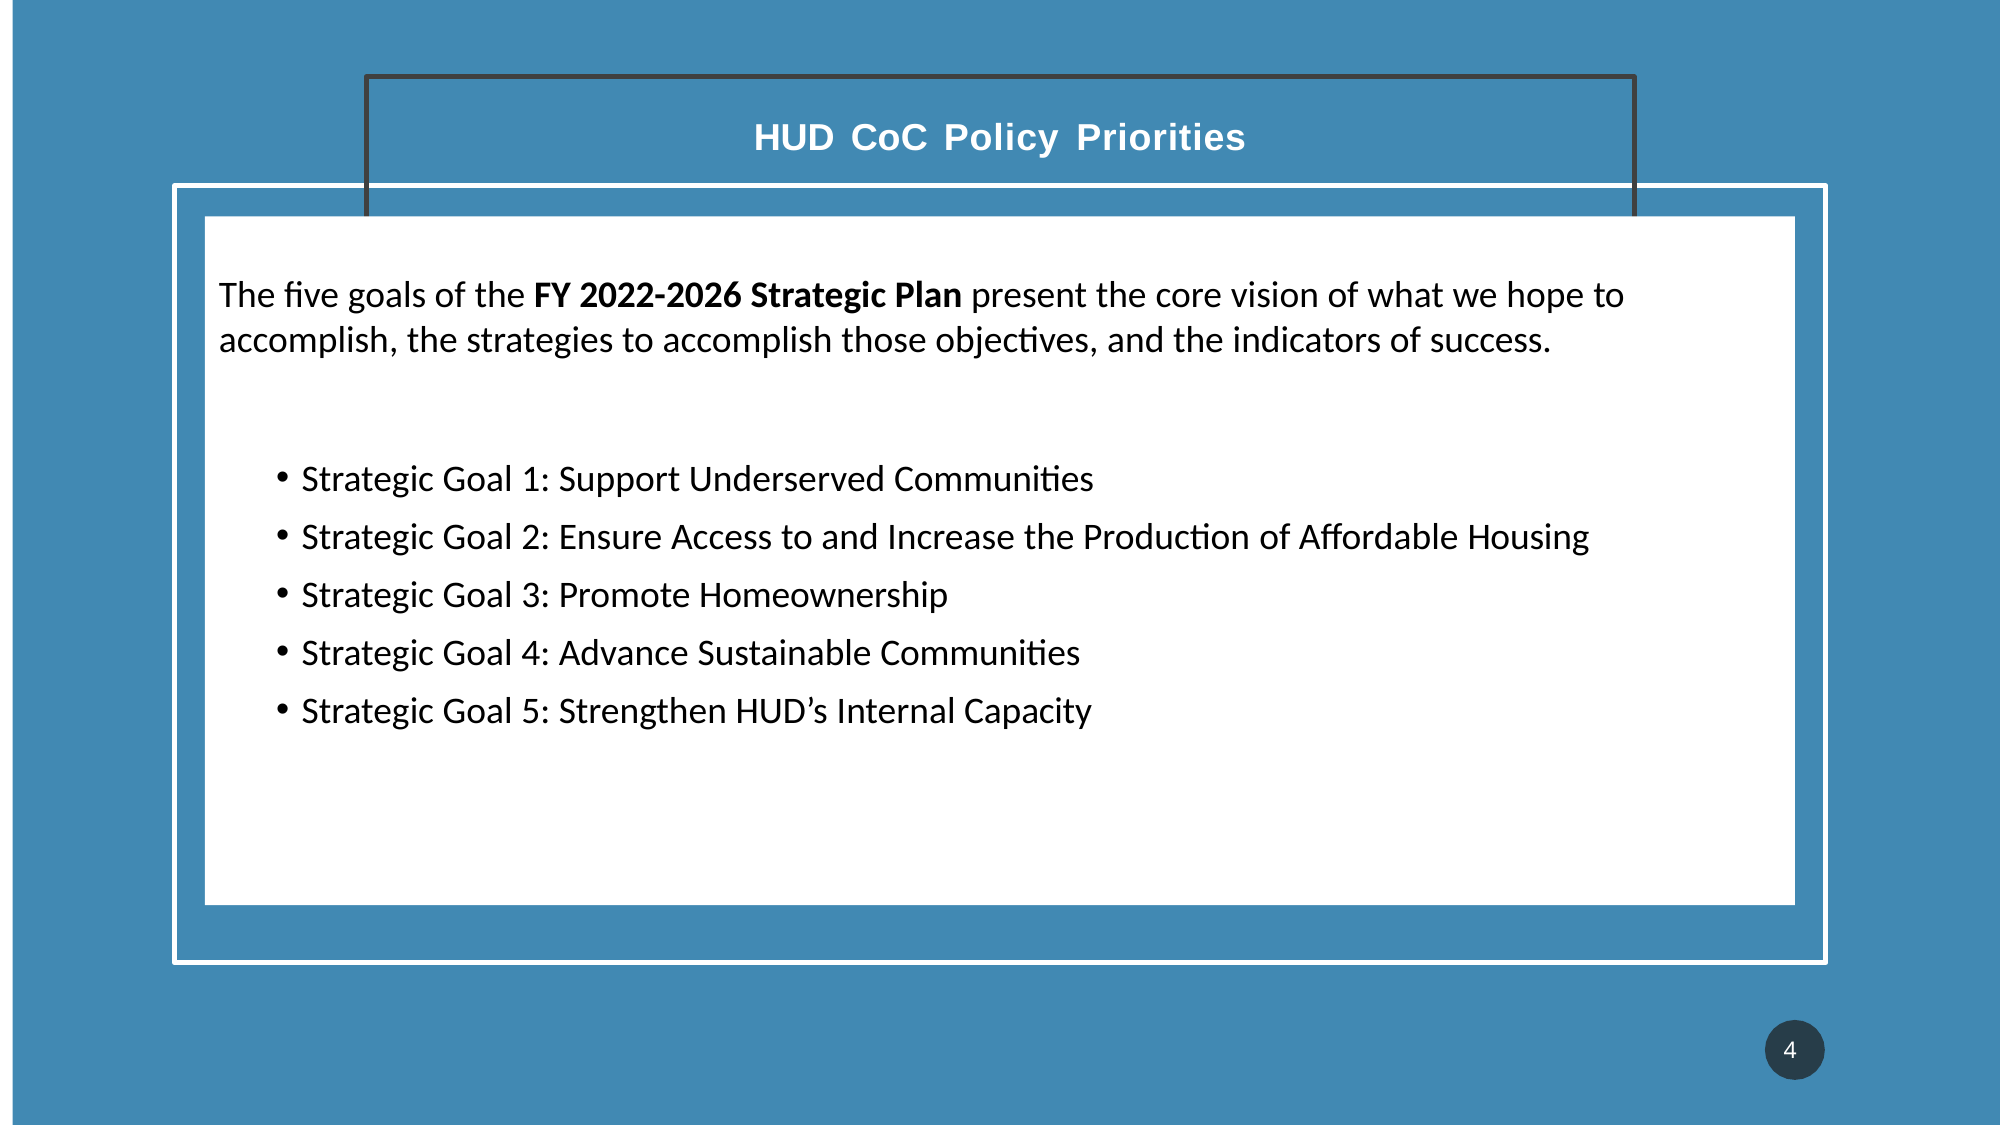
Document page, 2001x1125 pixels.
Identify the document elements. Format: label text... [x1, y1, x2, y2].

title HUD CoC Policy Priorities [366, 76, 1635, 216]
slide_number 4 [1777, 1034, 1814, 1125]
text_box [1764, 1019, 1825, 1074]
text_box [12, 0, 2000, 1125]
text_box The five goals of the FY 2022-2026 Strategic Plan present the core vision of what we hope to accomplish, the strategies to accomplish those objectives, and the indicators of success. Strategic Goal 1: Support Underserved Communities Strategic Goal 2: Ensure Access to and Increase the Production of Affordable Housing Strategic Goal 3: Promote Homeownership Strategic Goal 4: Advance Sustainable Communities Strategic Goal 5: Strengthen HUD’s Internal Capacity [204, 216, 1795, 906]
text_box [174, 185, 1826, 963]
